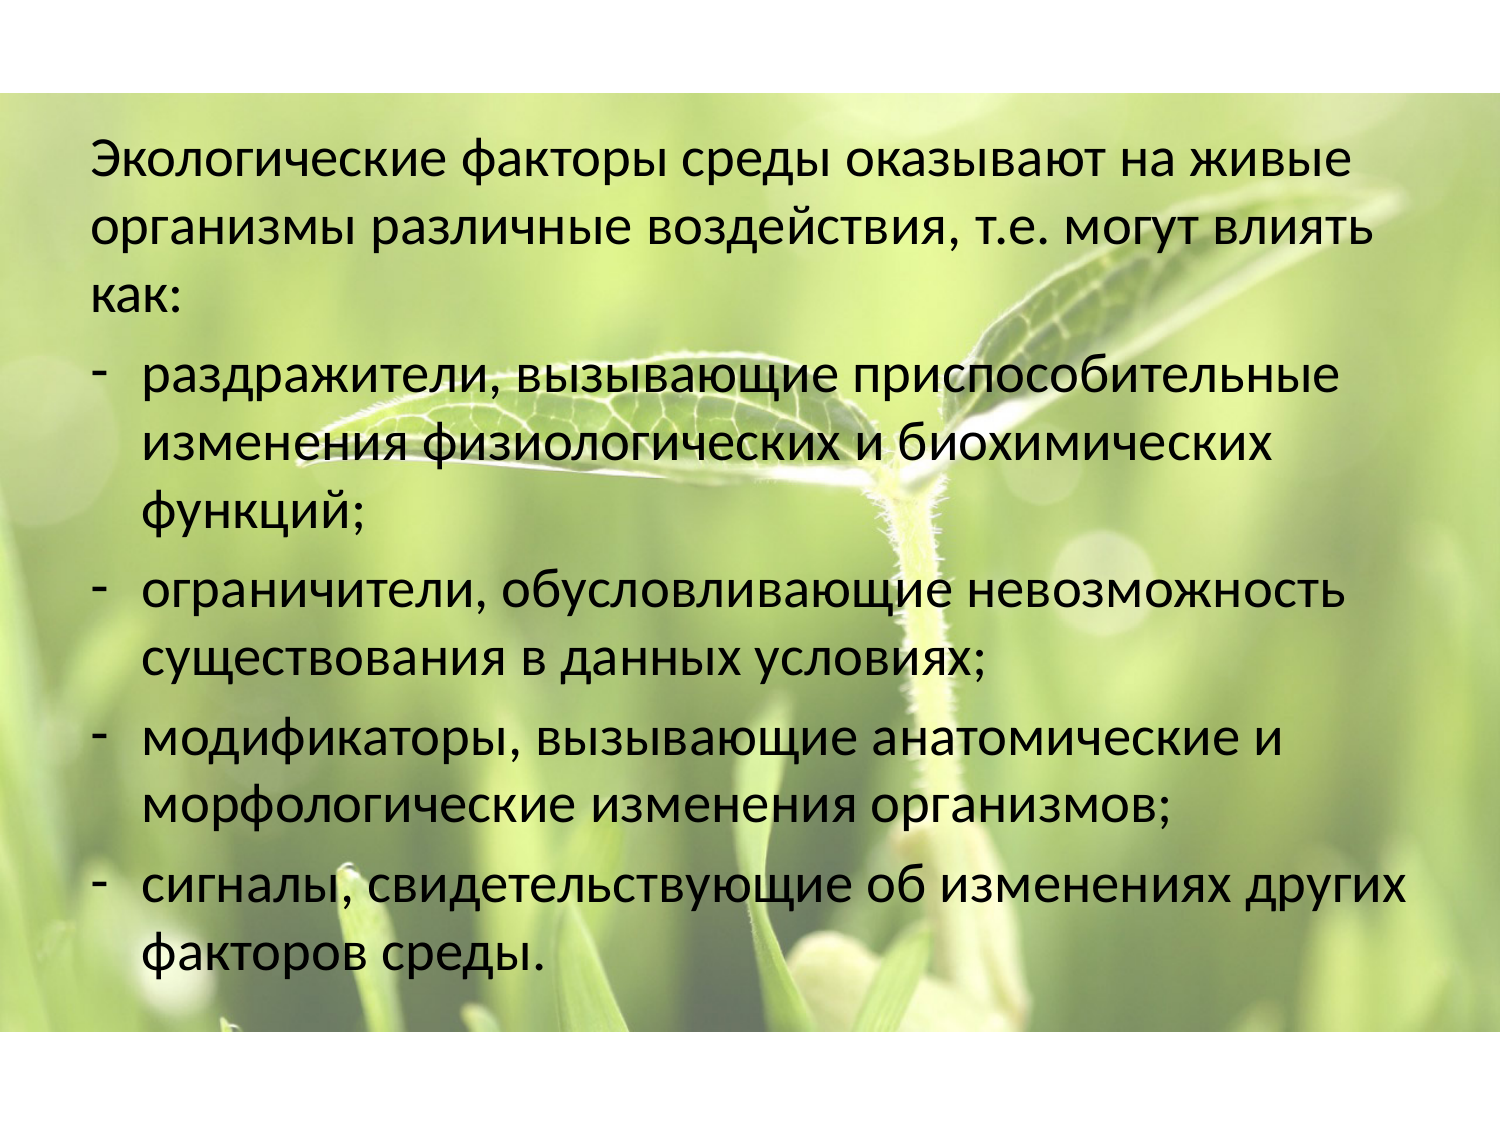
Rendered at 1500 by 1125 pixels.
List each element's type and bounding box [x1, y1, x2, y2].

picture [0, 93, 1500, 1032]
